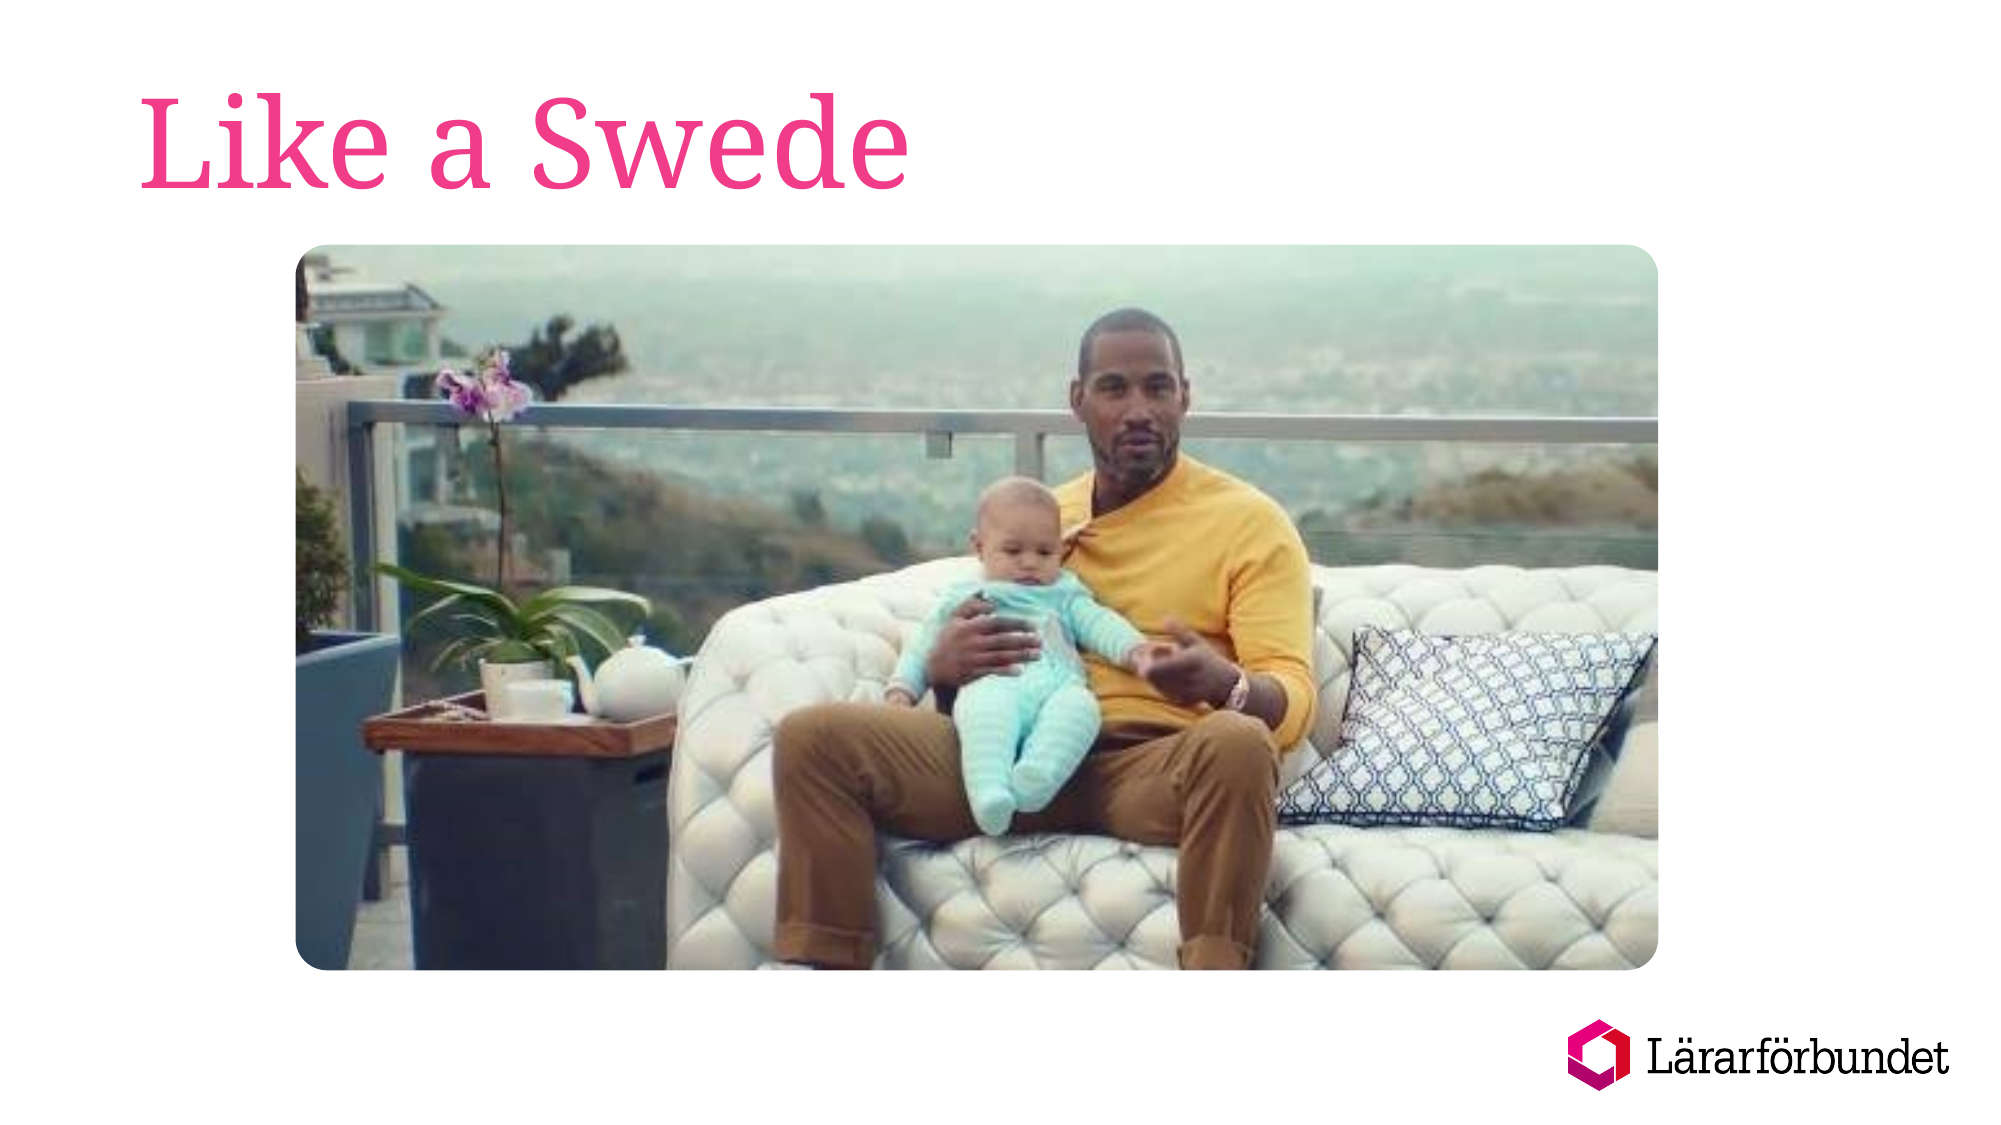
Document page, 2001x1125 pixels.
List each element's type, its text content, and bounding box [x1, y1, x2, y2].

title Like a Swede [137, 63, 1863, 353]
picture [1568, 1019, 1949, 1091]
picture [295, 244, 1659, 971]
